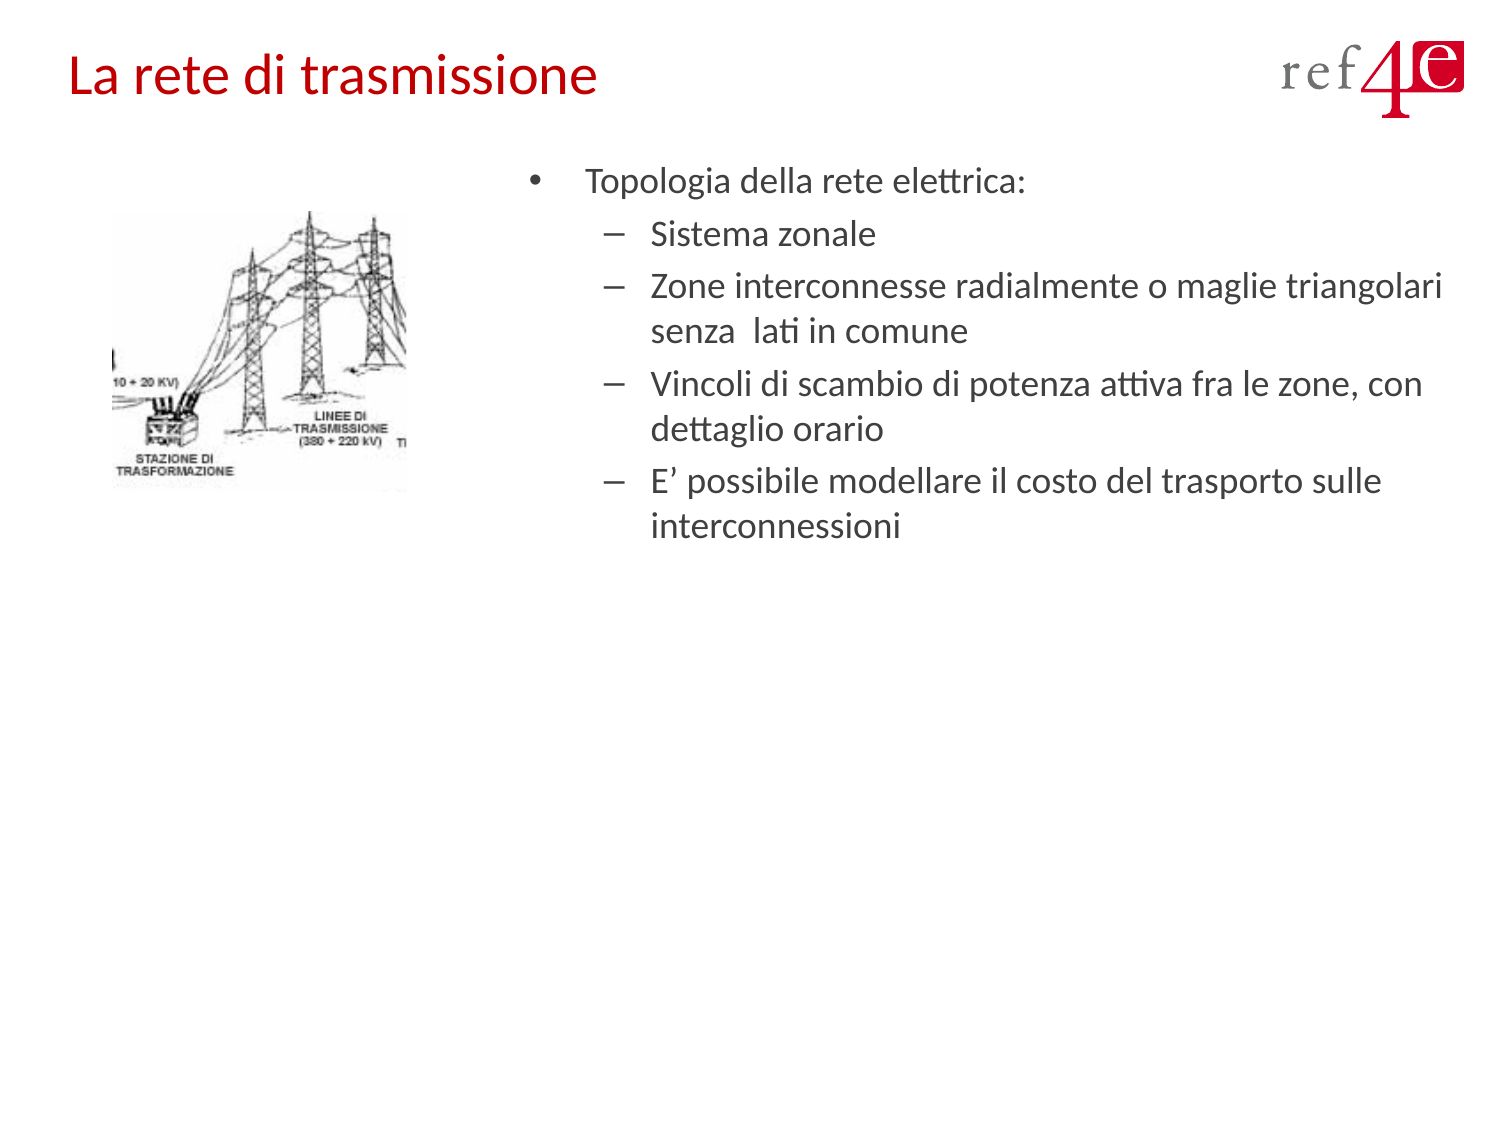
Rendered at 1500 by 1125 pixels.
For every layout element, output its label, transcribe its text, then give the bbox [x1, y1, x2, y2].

list Topologia della rete elettrica: Sistema zonale Zone interconnesse radialmente o maglie triangolari senza lati in comune Vincoli di scambio di potenza attiva fra le zone, con dettaglio orario E’ possibile modellare il costo del trasporto sulle interconnessioni [513, 149, 1464, 1005]
title La rete di trasmissione [53, 30, 1235, 112]
picture [111, 211, 410, 492]
